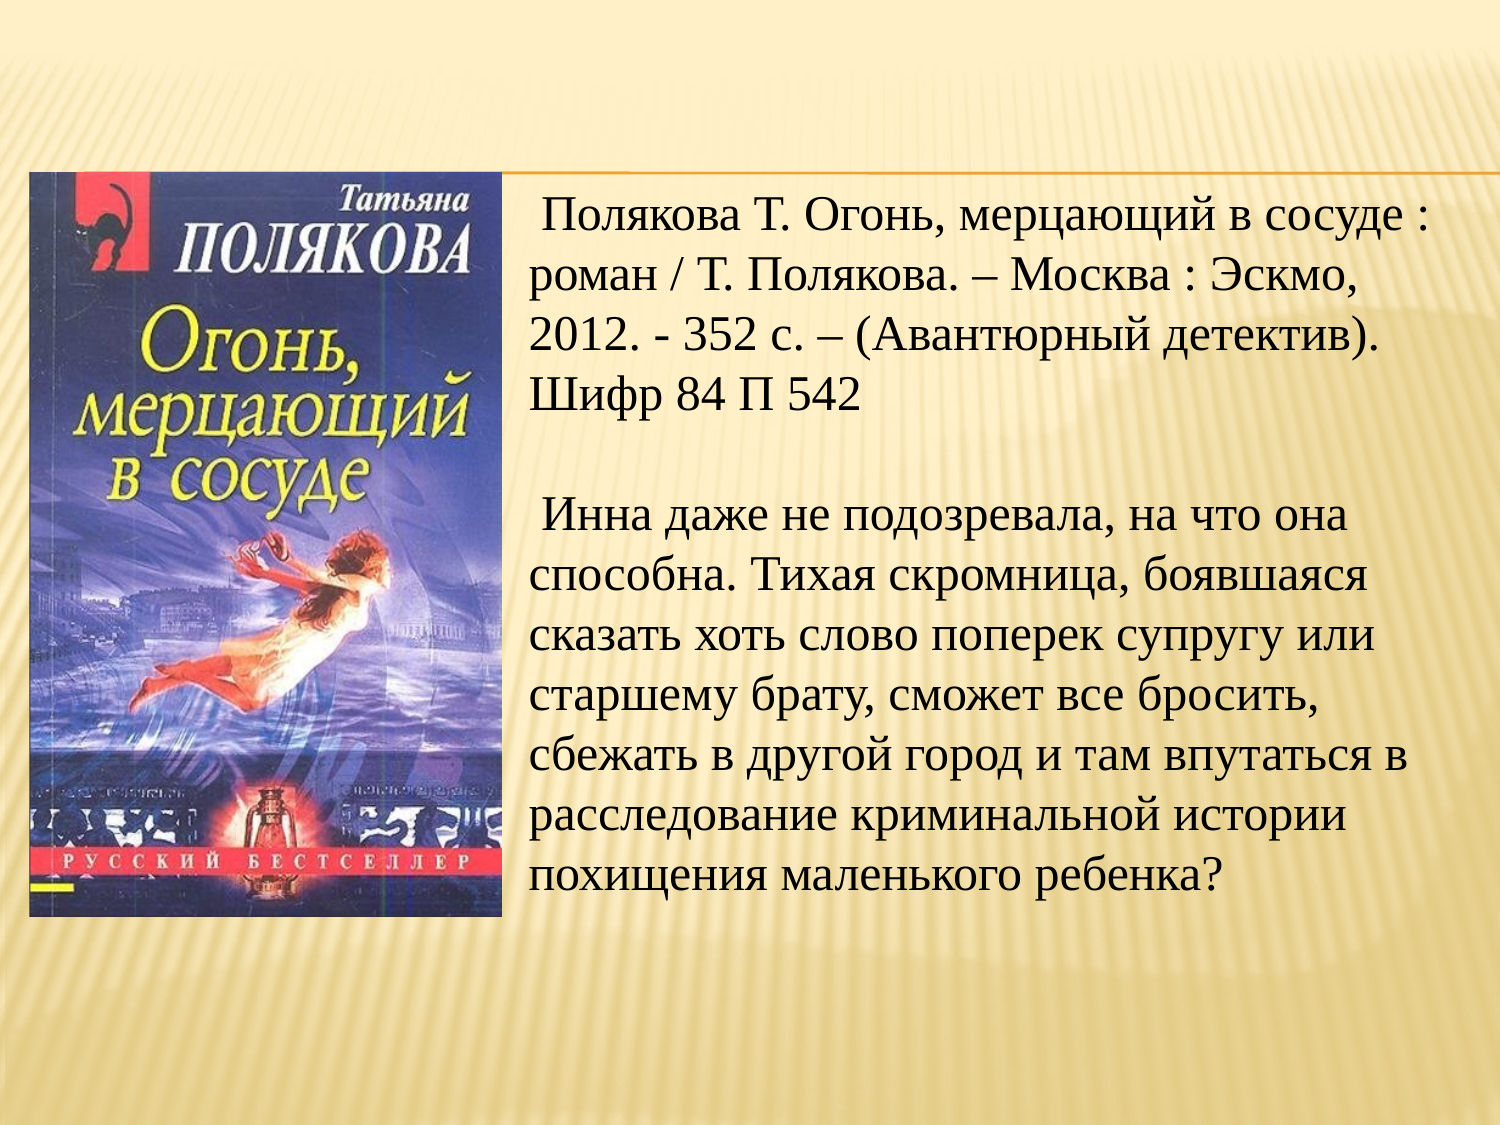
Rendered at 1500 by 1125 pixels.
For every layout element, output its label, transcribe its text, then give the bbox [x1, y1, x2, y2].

text_box Полякова Т. Огонь, мерцающий в сосуде : роман / Т. Полякова. – Москва : Эскмо, 2012. - 352 с. – (Авантюрный детектив). Шифр 84 П 542 Инна даже не подозревала, на что она способна. Тихая скромница, боявшаяся сказать хоть слово поперек супругу или старшему брату, сможет все бросить, сбежать в другой город и там впутаться в расследование криминальной истории похищения маленького ребенка? [513, 172, 1483, 908]
picture [29, 172, 503, 918]
